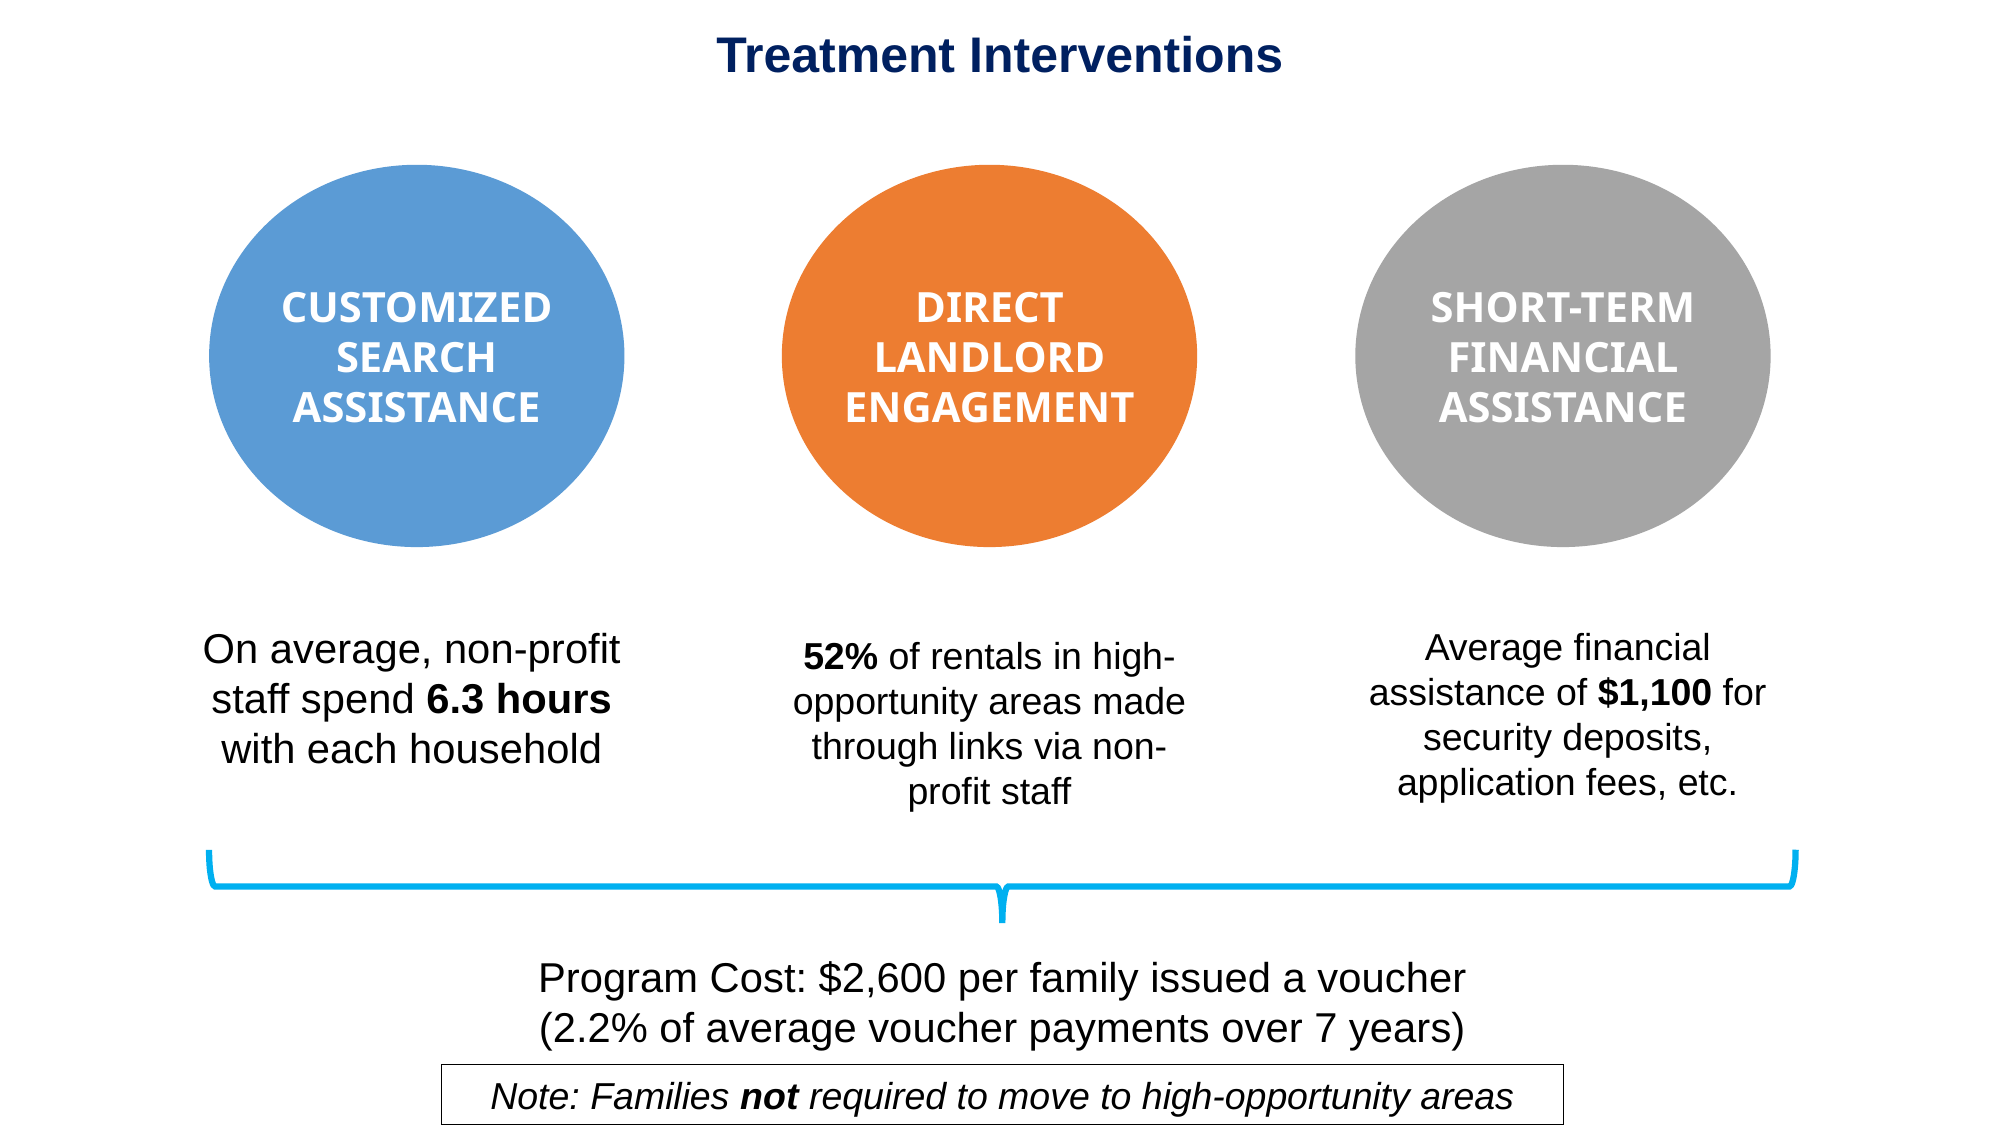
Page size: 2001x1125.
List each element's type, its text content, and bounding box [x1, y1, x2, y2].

text_box Program Cost: $2,600 per family issued a voucher (2.2% of average voucher payments over 7 years) [451, 943, 1554, 1059]
text_box Note: Families not required to move to high-opportunity areas [441, 1064, 1564, 1125]
text_box DIRECT LANDLORD ENGAGEMENT [781, 164, 1198, 548]
text_box On average, non-profit staff spend 6.3 hours with each household [179, 614, 645, 780]
text_box 52% of rentals in high-opportunity areas made through links via non-profit staff [766, 624, 1212, 820]
text_box [208, 849, 1797, 924]
text_box Treatment Interventions [0, 0, 2000, 103]
text_box SHORT-TERM FINANCIAL ASSISTANCE [1355, 164, 1771, 548]
text_box CUSTOMIZED SEARCH ASSISTANCE [208, 164, 625, 548]
text_box Average financial assistance of $1,100 for security deposits, application fees, etc. [1345, 615, 1791, 811]
